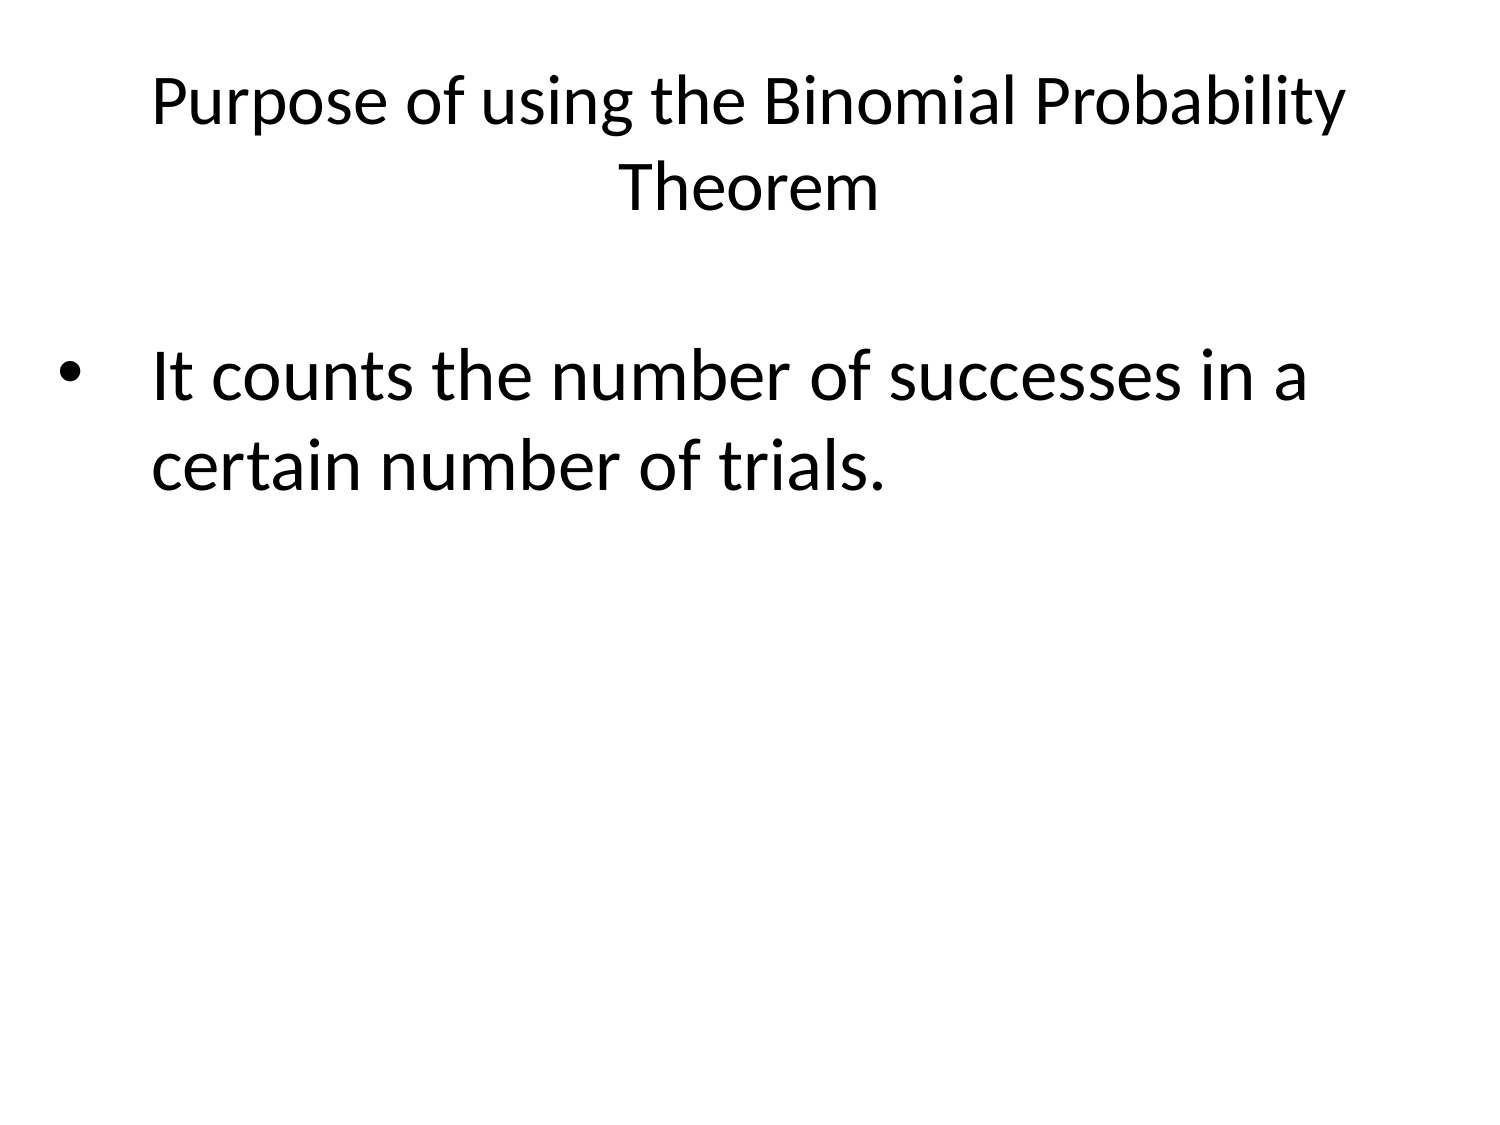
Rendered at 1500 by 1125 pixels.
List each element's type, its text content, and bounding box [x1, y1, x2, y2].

title Purpose of using the Binomial Probability Theorem [75, 45, 1425, 233]
text_box It counts the number of successes in a certain number of trials. [42, 317, 1468, 513]
